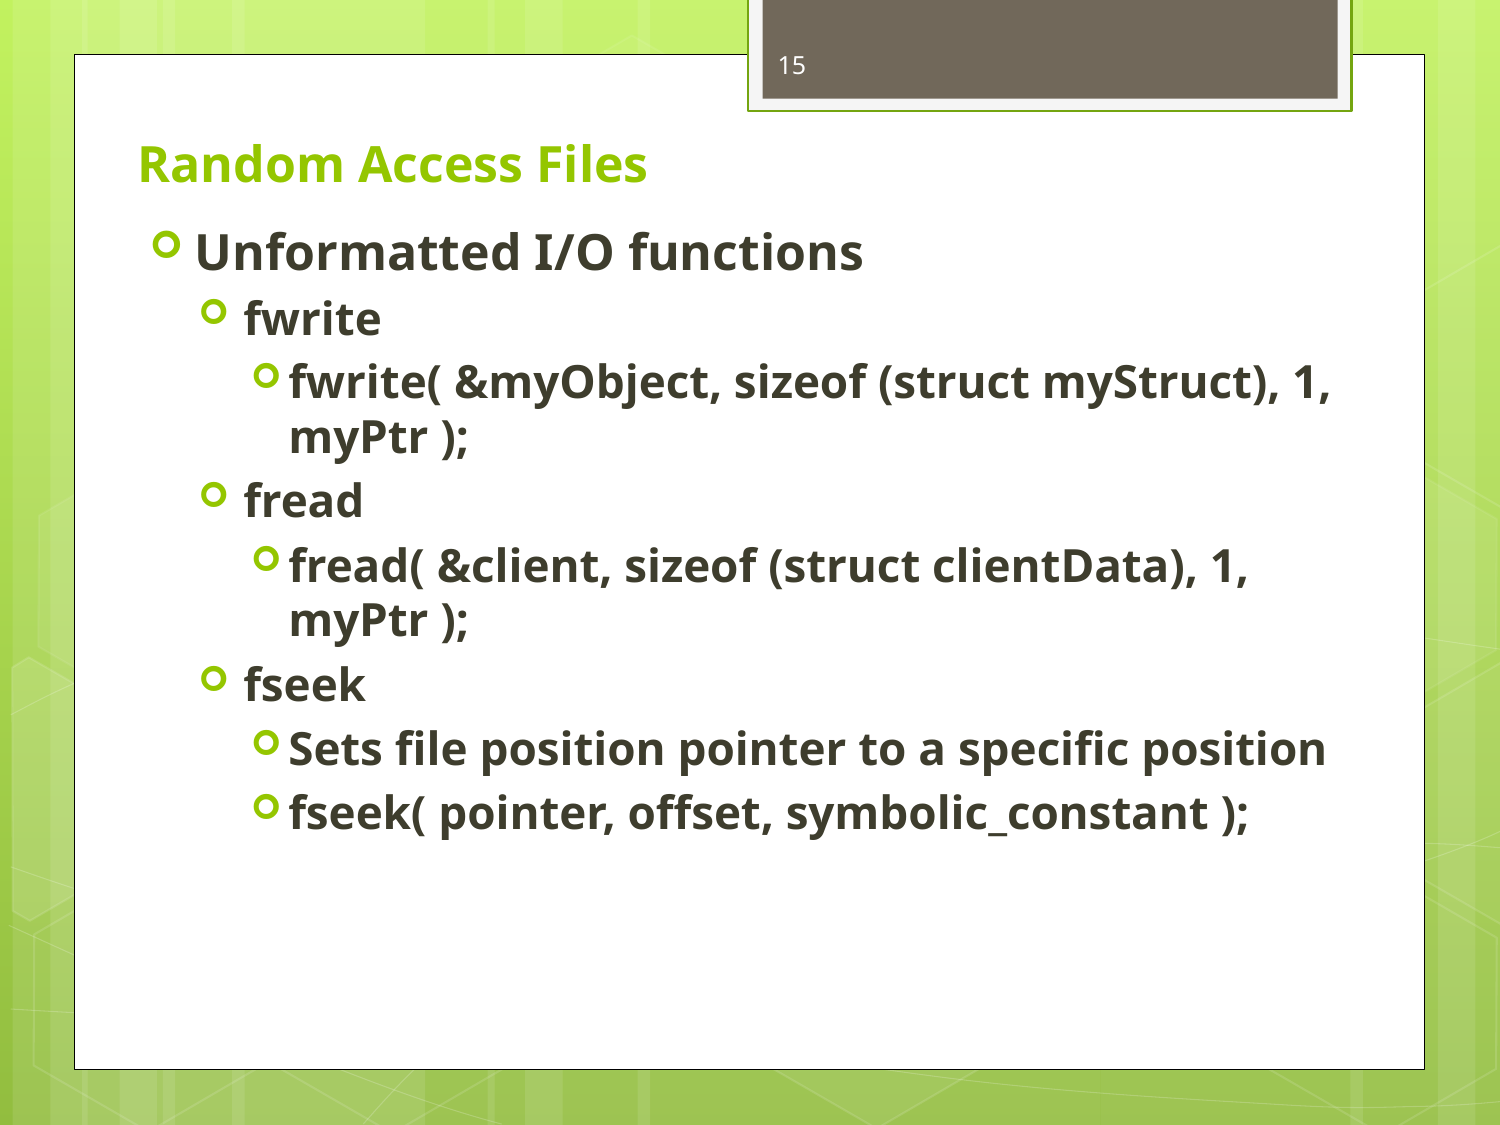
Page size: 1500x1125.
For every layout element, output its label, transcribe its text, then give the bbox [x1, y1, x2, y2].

list Unformatted I/O functions fwrite fwrite( &myObject, sizeof (struct myStruct), 1, myPtr ); fread fread( &client, sizeof (struct clientData), 1, myPtr ); fseek Sets file position pointer to a specific position fseek( pointer, offset, symbolic_constant ); [123, 212, 1350, 1063]
title Random Access Files [122, 87, 1275, 200]
slide_number 15 [762, 36, 982, 97]
footer [849, 1037, 1425, 1098]
